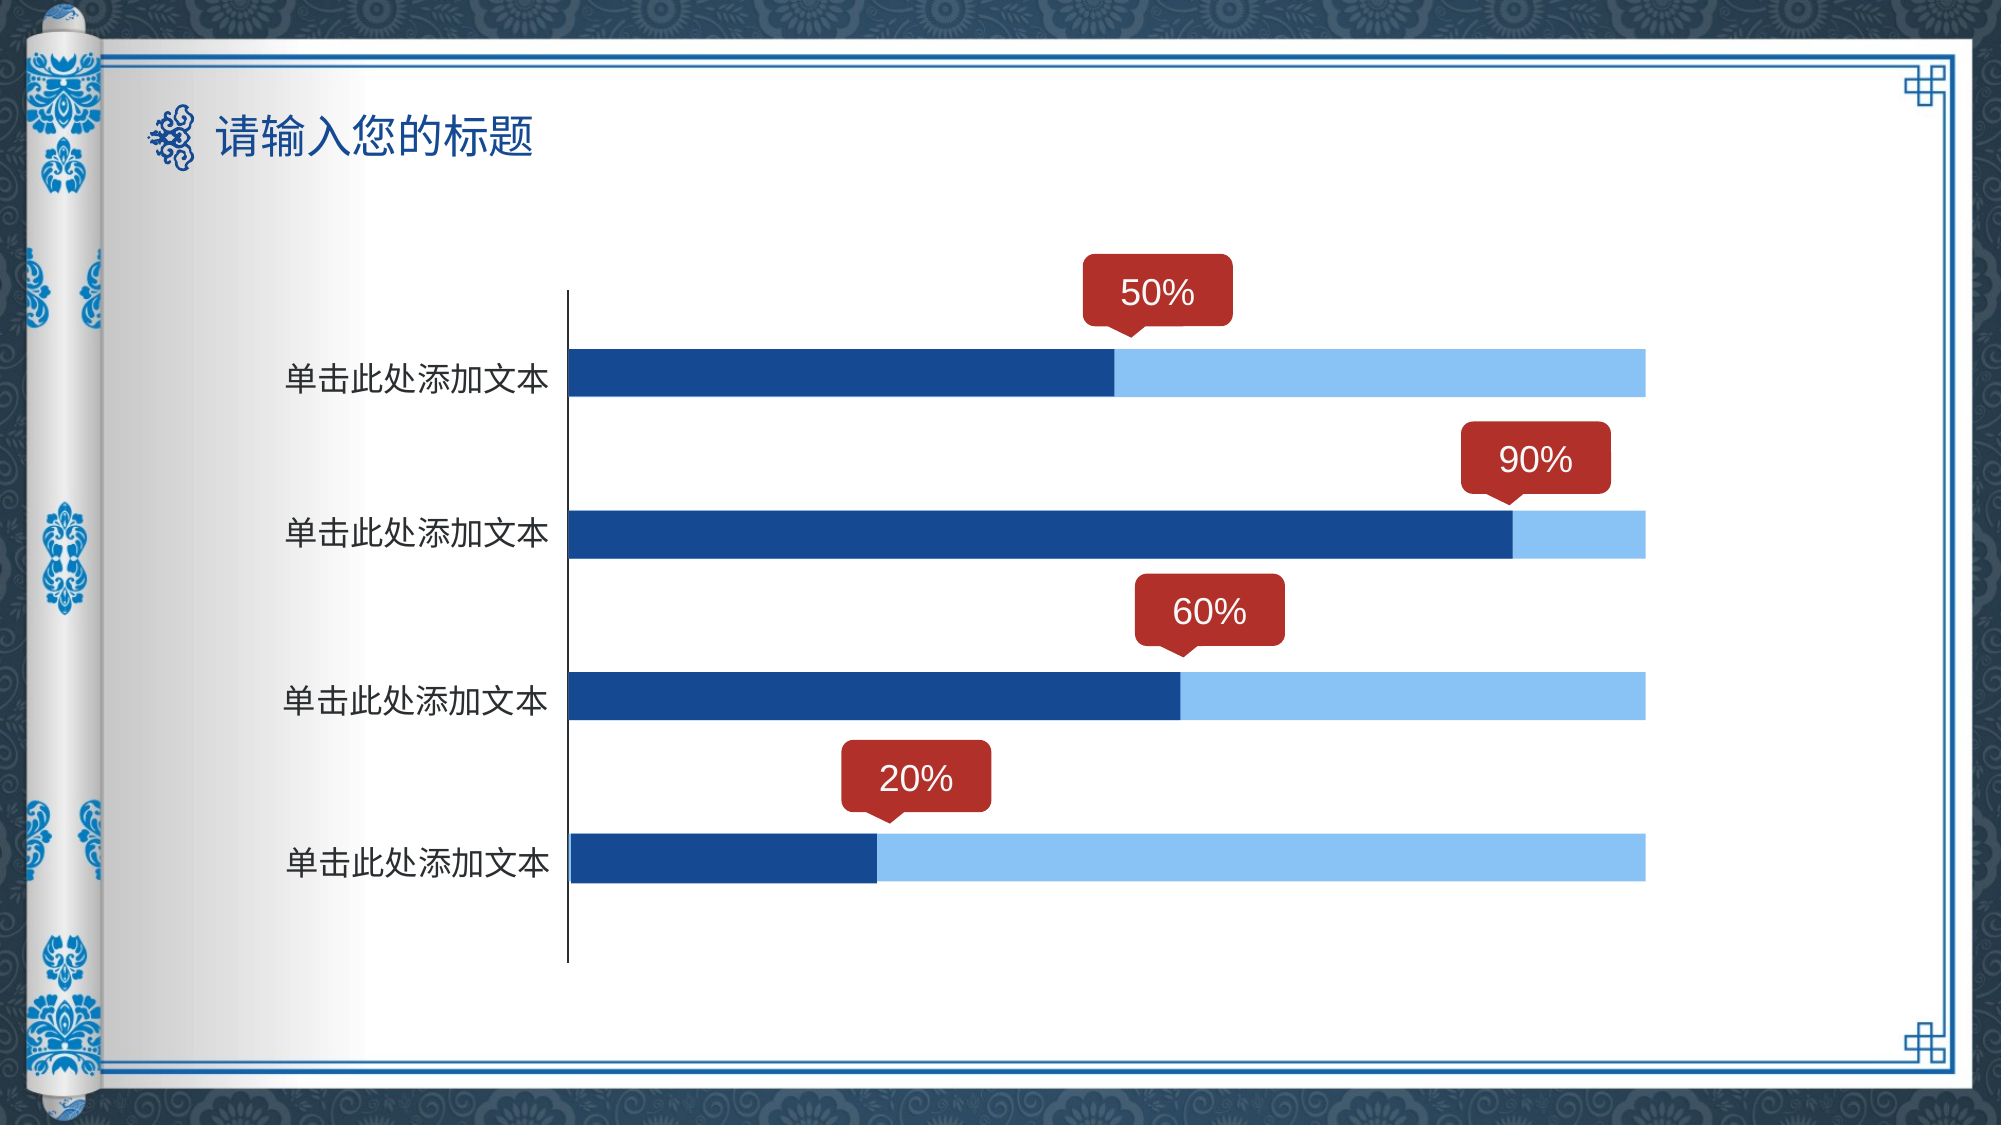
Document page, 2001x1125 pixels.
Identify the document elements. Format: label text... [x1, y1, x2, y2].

picture [0, 0, 2001, 1125]
text_box 90% [1458, 419, 1614, 508]
text_box 单击此处添加文本 [199, 834, 563, 890]
text_box 单击此处添加文本 [198, 350, 563, 405]
text_box 单击此处添加文本 [197, 673, 563, 728]
text_box [573, 509, 1515, 561]
text_box [573, 831, 879, 886]
text_box 请输入您的标题 [199, 100, 550, 171]
text_box [1515, 509, 1648, 561]
text_box [573, 347, 1116, 398]
text_box 50% [1080, 251, 1235, 340]
text_box 60% [1132, 571, 1288, 660]
text_box [879, 831, 1648, 884]
text_box [147, 104, 195, 172]
text_box [573, 670, 1182, 722]
text_box 20% [839, 737, 994, 826]
text_box 单击此处添加文本 [198, 505, 563, 560]
text_box [1182, 670, 1648, 722]
text_box [573, 347, 1648, 399]
